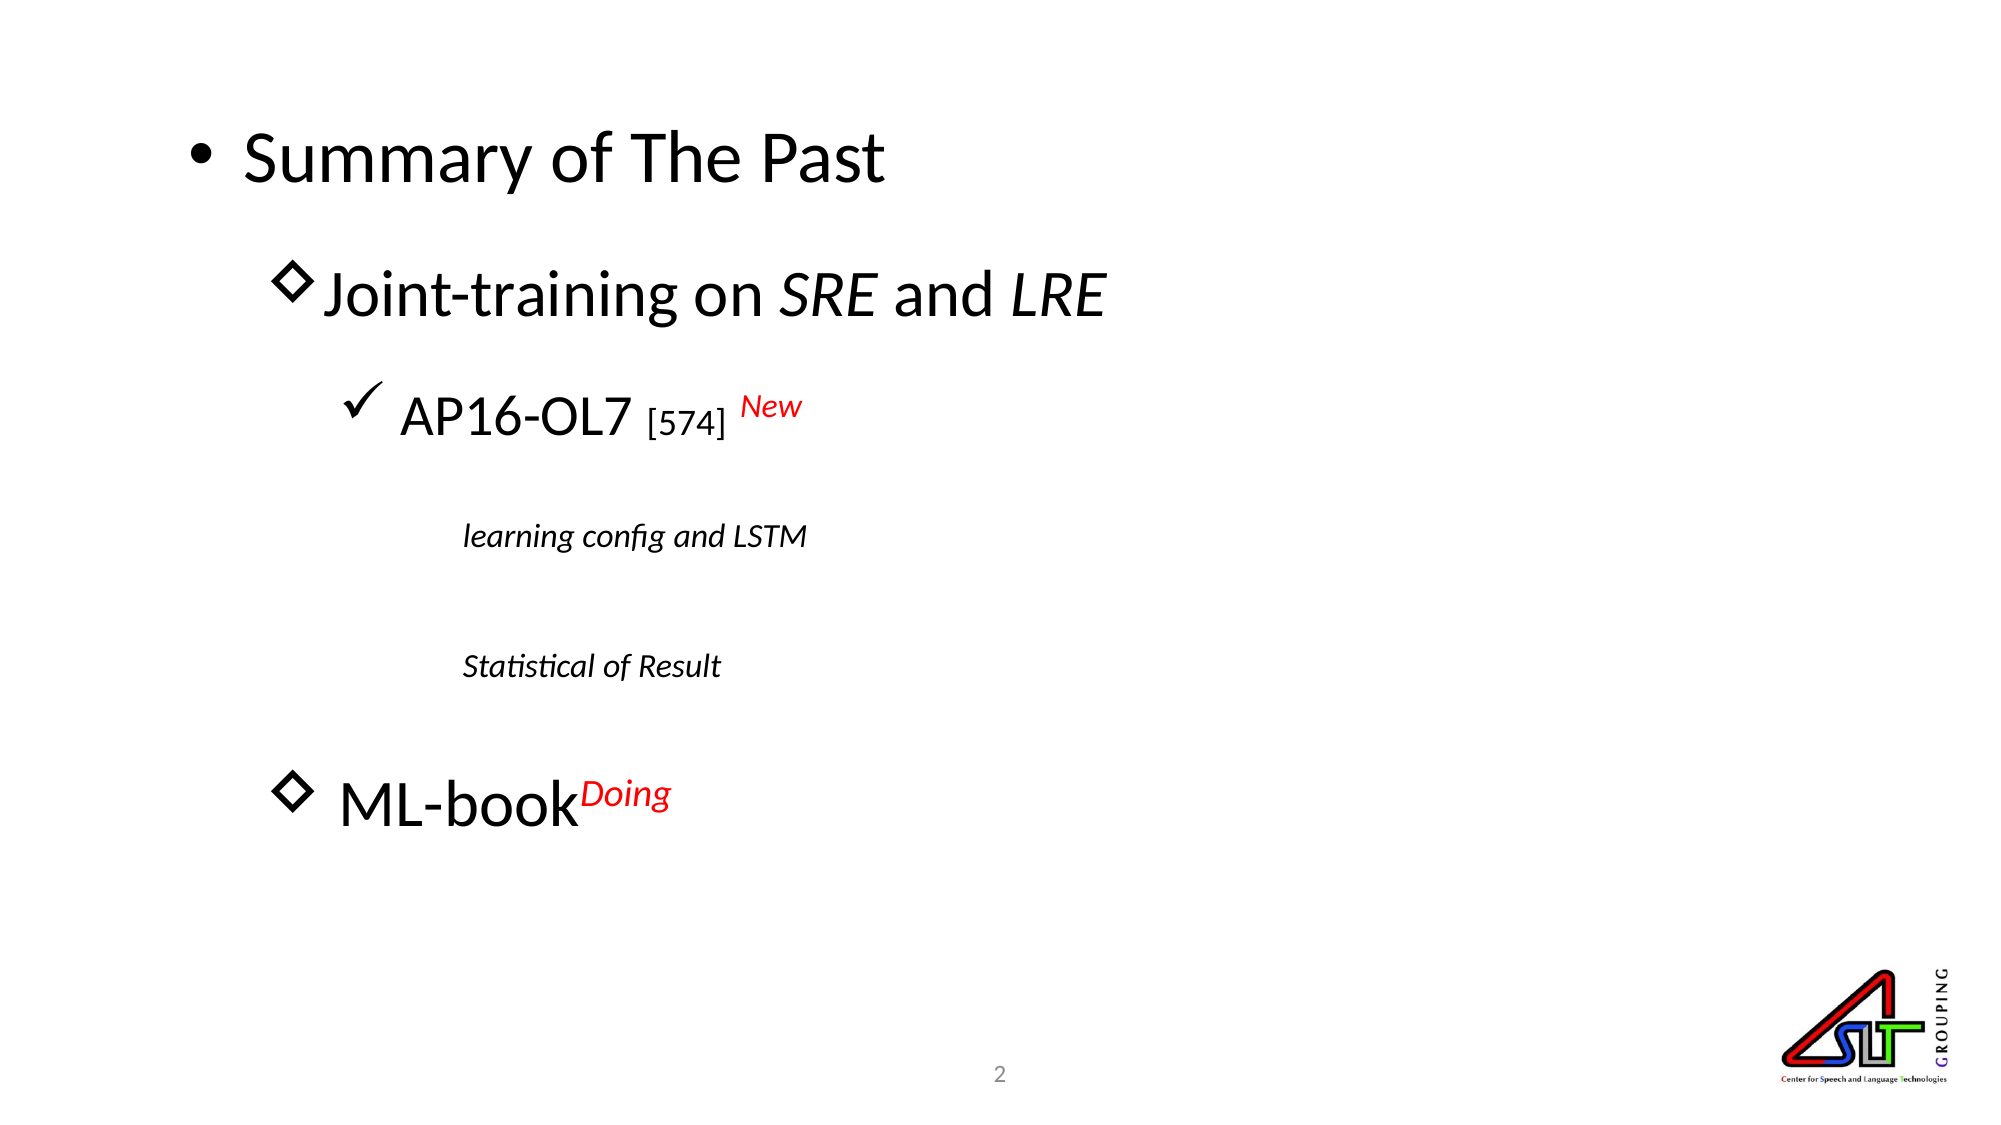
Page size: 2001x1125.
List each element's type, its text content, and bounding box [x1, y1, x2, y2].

footer 2 [662, 1042, 1338, 1103]
picture [1766, 954, 1962, 1098]
text_box Summary of The Past Joint-training on SRE and LRE AP16-OL7 [574] New learning config and LSTM Statistical of Result ML-bookDoing [140, 54, 1608, 1082]
